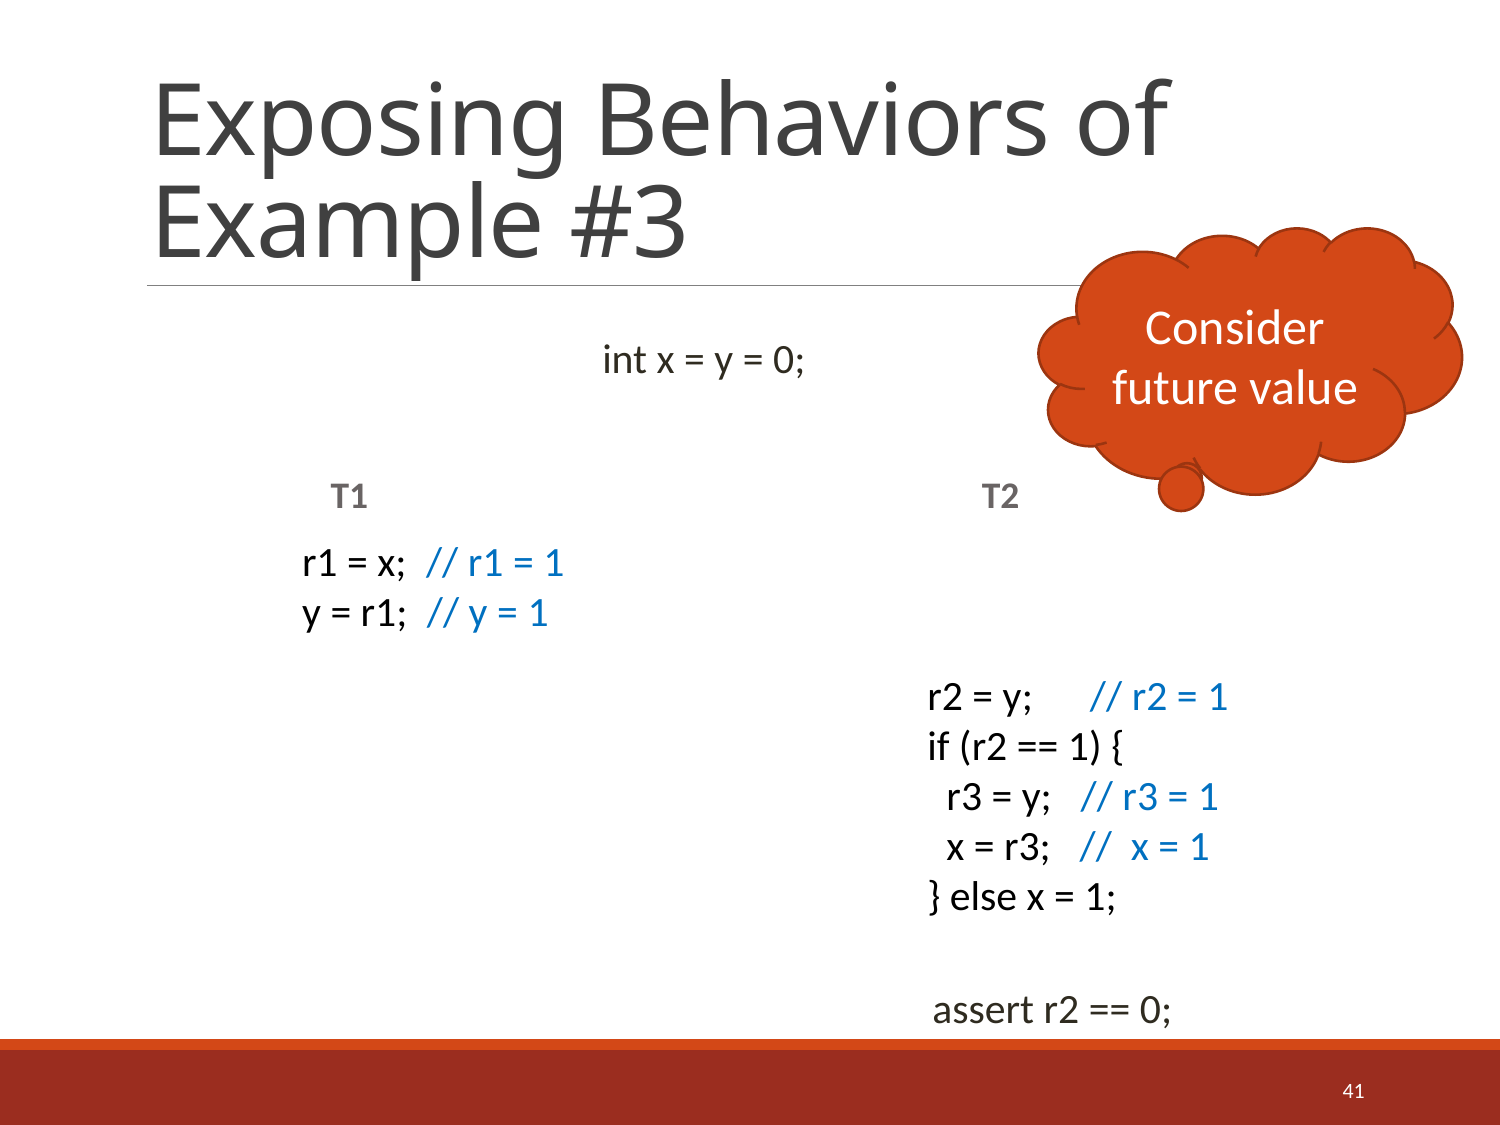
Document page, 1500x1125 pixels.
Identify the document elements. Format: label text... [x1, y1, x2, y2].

text_box T2 [967, 463, 1046, 524]
text_box int x = y = 0; [587, 324, 838, 390]
text_box assert r2 == 0; [917, 974, 1219, 1040]
title Exposing Behaviors of Example #3 [135, 47, 1373, 285]
slide_number 41 [1218, 1059, 1380, 1120]
text_box r2 = y; // r2 = 1 if (r2 == 1) { r3 = y; // r3 = 1 x = r3; // x = 1 } else x = 1; [912, 661, 1288, 926]
text_box r1 = x; // r1 = 1 y = r1; // y = 1 [287, 527, 600, 643]
text_box Consider future value [1037, 227, 1464, 513]
text_box T1 [315, 463, 396, 524]
